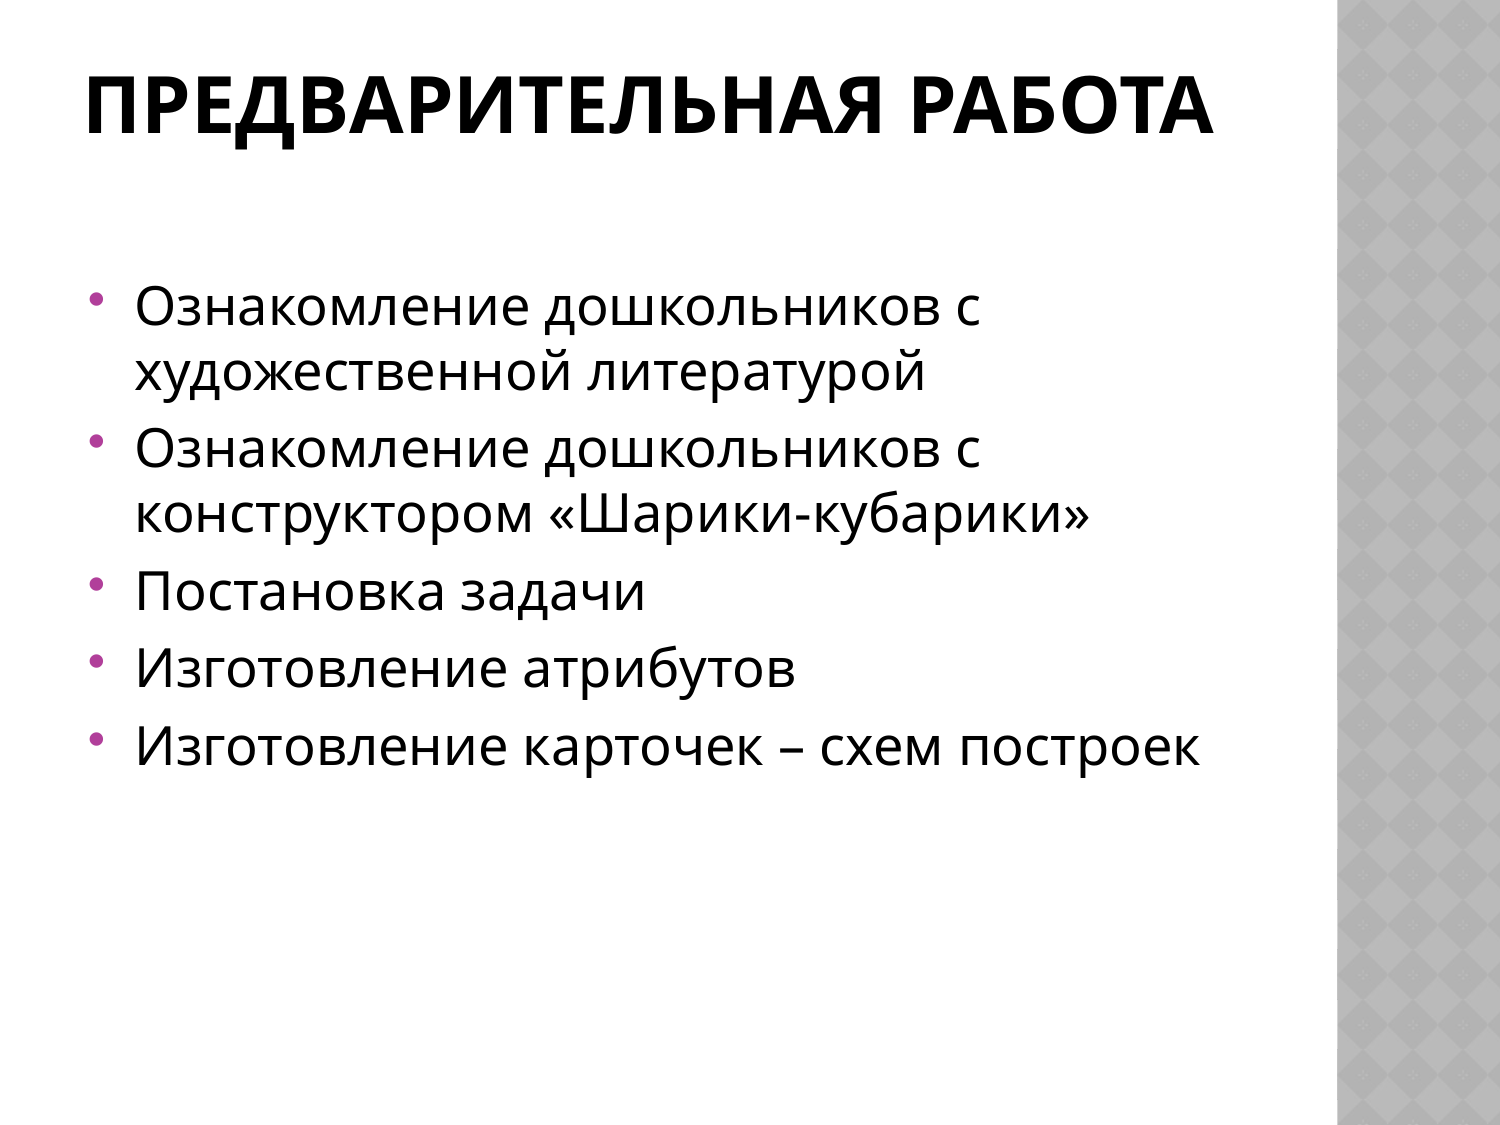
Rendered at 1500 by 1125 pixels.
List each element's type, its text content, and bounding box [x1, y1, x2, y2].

title Предварительная работа [75, 52, 1263, 149]
list Ознакомление дошкольников с художественной литературой Ознакомление дошкольников с конструктором «Шарики-кубарики» Постановка задачи Изготовление атрибутов Изготовление карточек – схем построек [75, 264, 1263, 1059]
